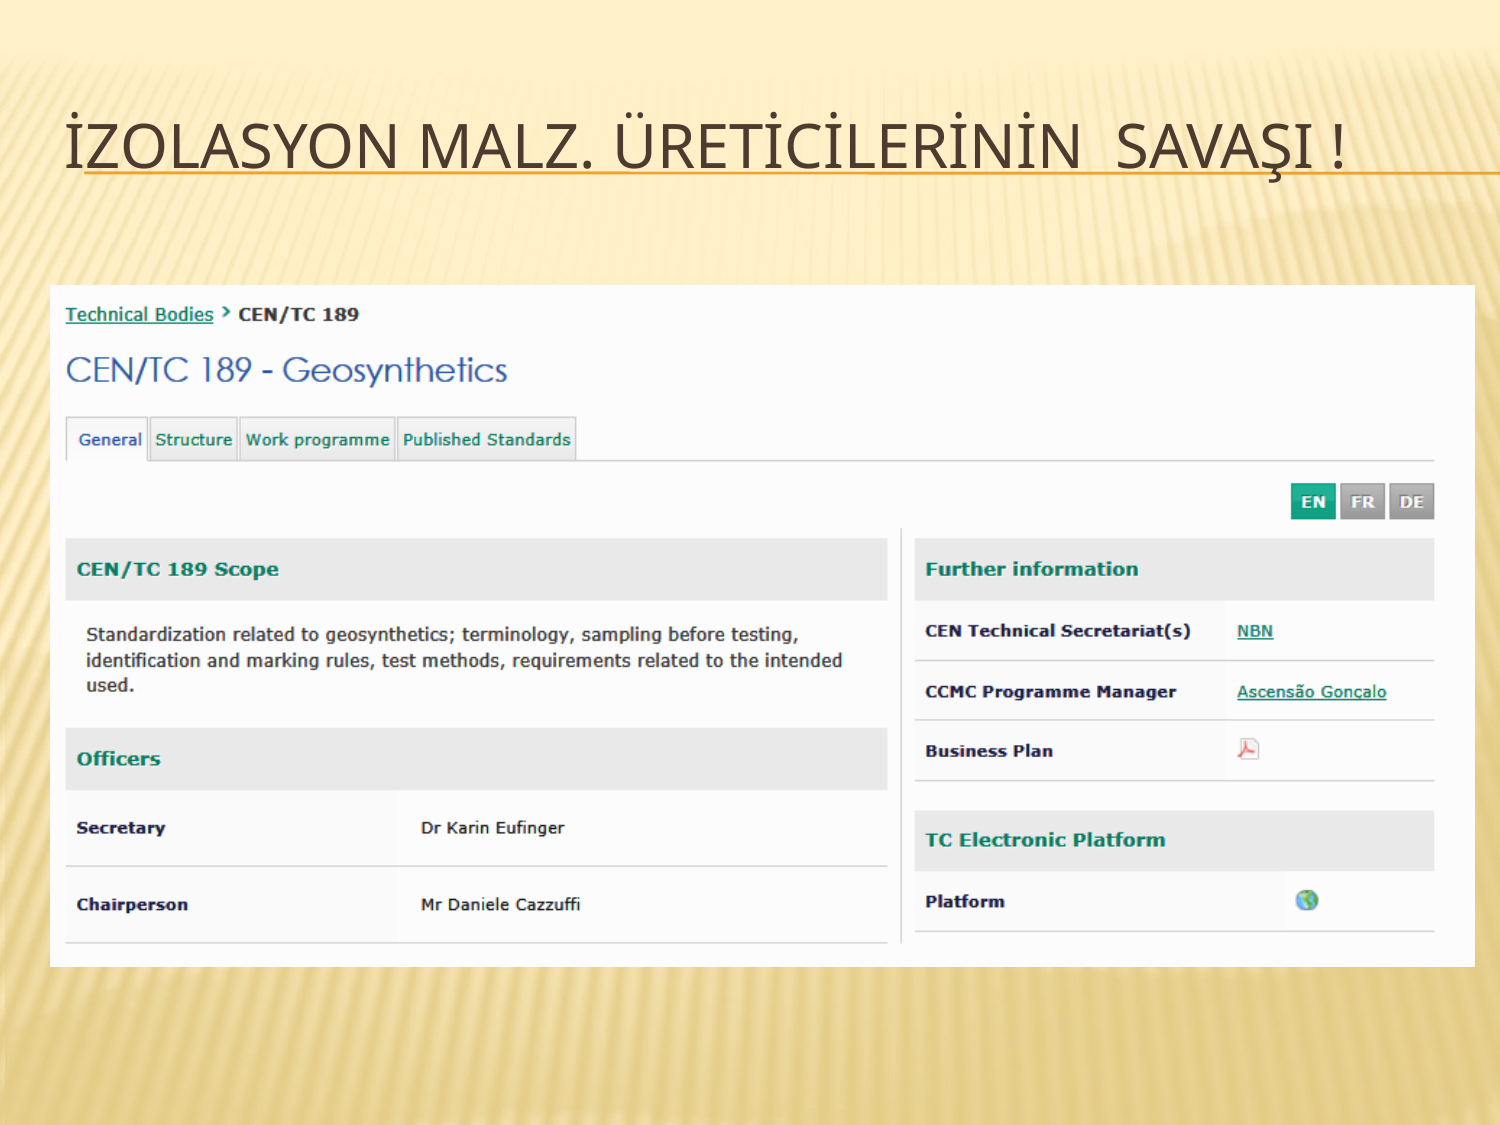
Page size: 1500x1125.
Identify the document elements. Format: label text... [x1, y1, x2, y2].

title İzolasyon malz. Üreticilerinin savaşı ! [50, 75, 1475, 213]
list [49, 285, 1476, 968]
